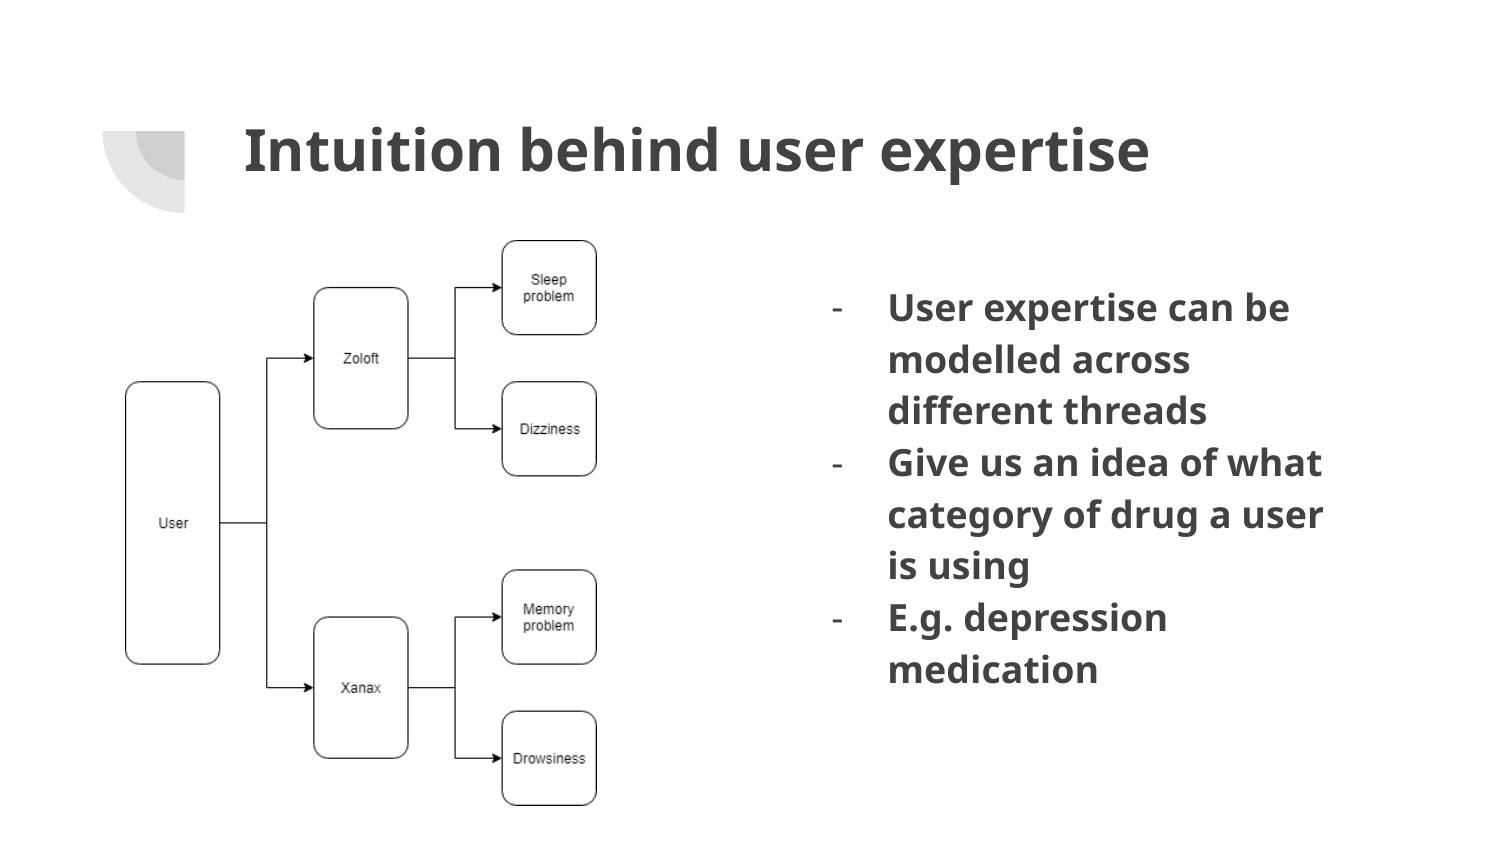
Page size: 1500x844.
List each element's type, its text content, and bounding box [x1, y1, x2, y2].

title Intuition behind user expertise [213, 98, 1368, 263]
picture [124, 240, 597, 807]
list User expertise can be modelled across different threads Give us an idea of what category of drug a user is using E.g. depression medication [797, 262, 1368, 785]
